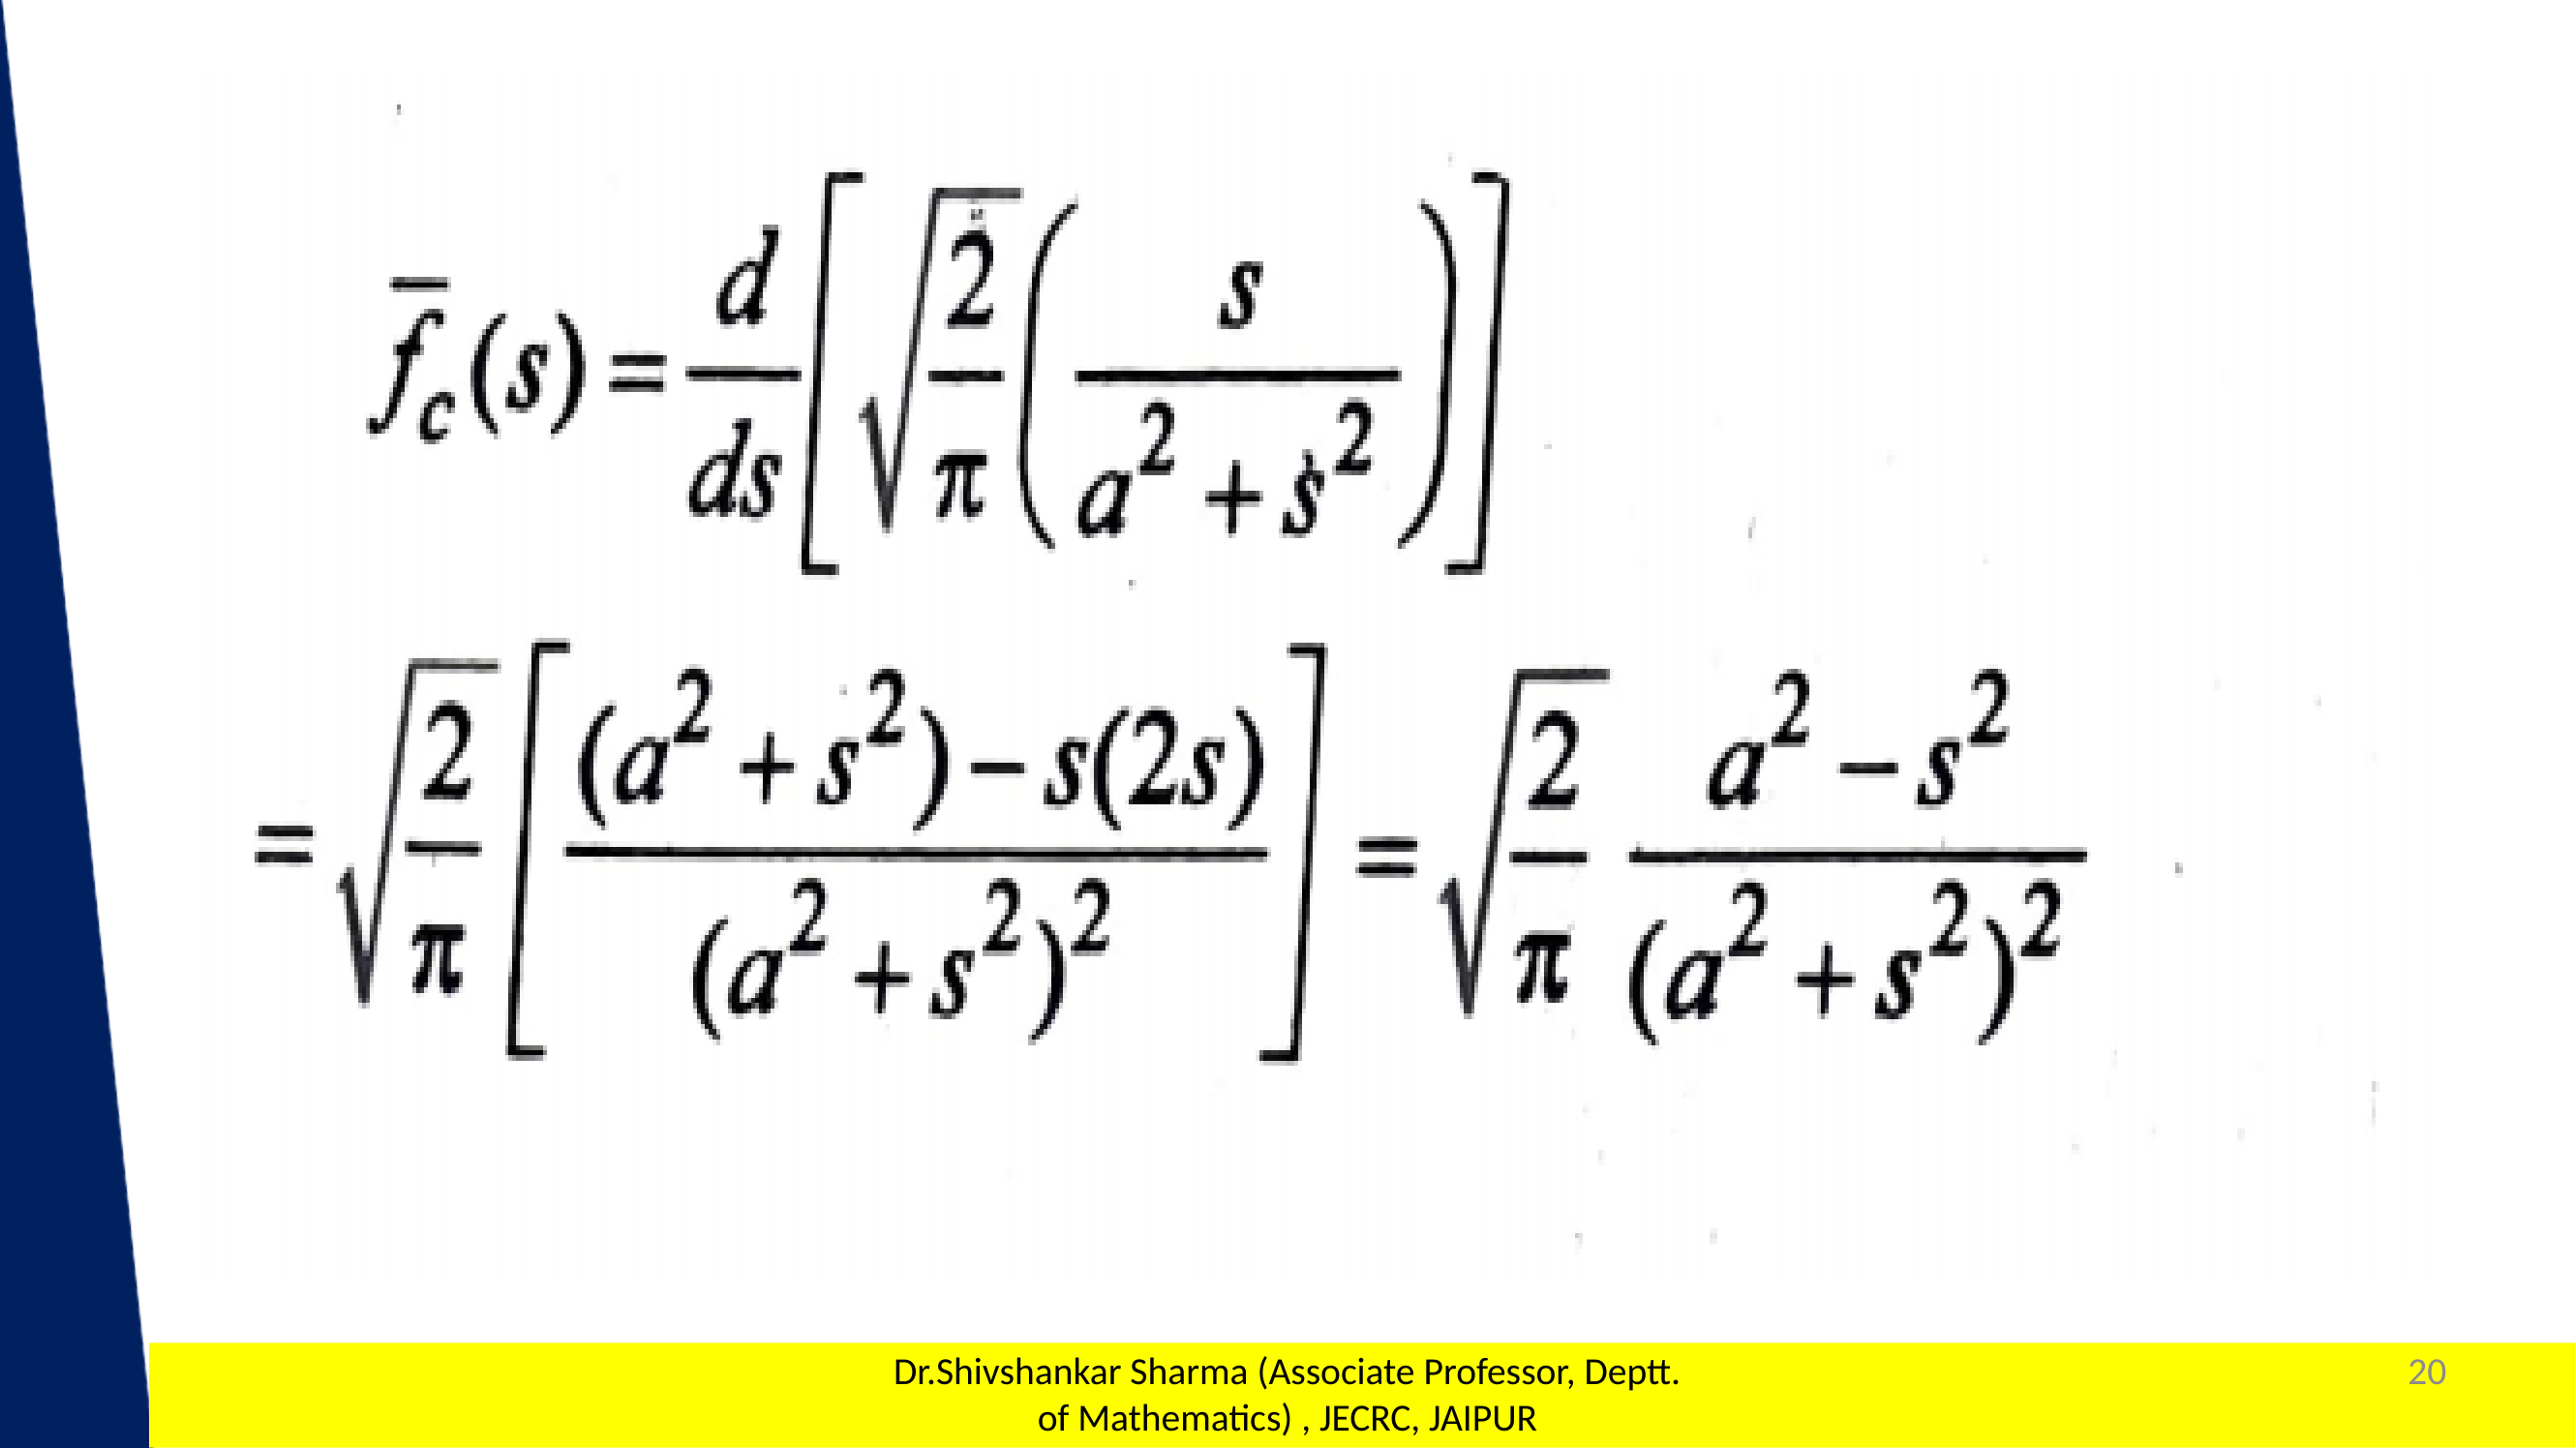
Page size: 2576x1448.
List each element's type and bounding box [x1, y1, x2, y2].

picture [186, 58, 2438, 1282]
text_box [0, 0, 2576, 1448]
